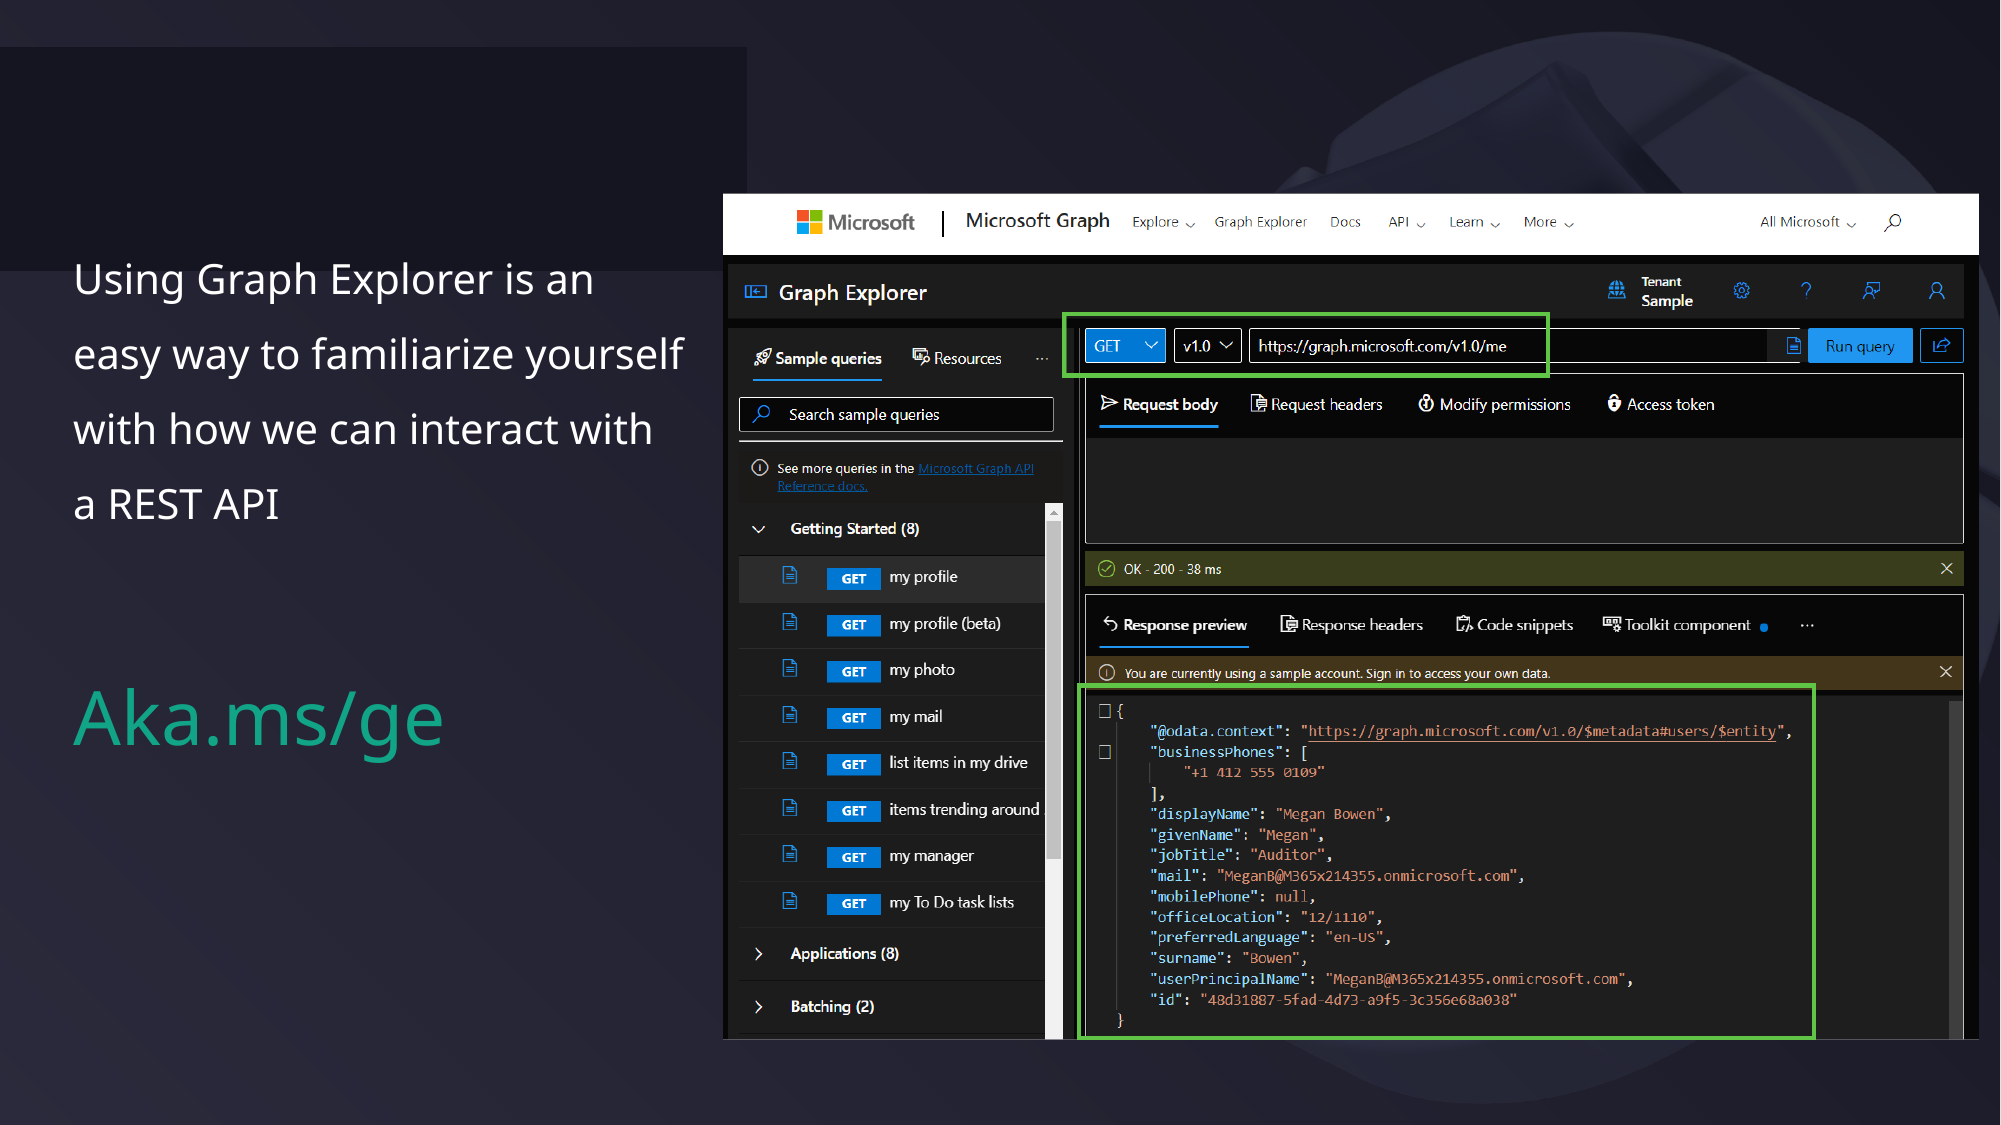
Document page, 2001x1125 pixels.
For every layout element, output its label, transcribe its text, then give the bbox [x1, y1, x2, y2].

picture [0, 47, 1979, 1040]
text_box Using Graph Explorer is an easy way to familiarize yourself with how we can interact with a REST API Aka.ms/ge [72, 279, 686, 1057]
text_box [47, 279, 1911, 1096]
